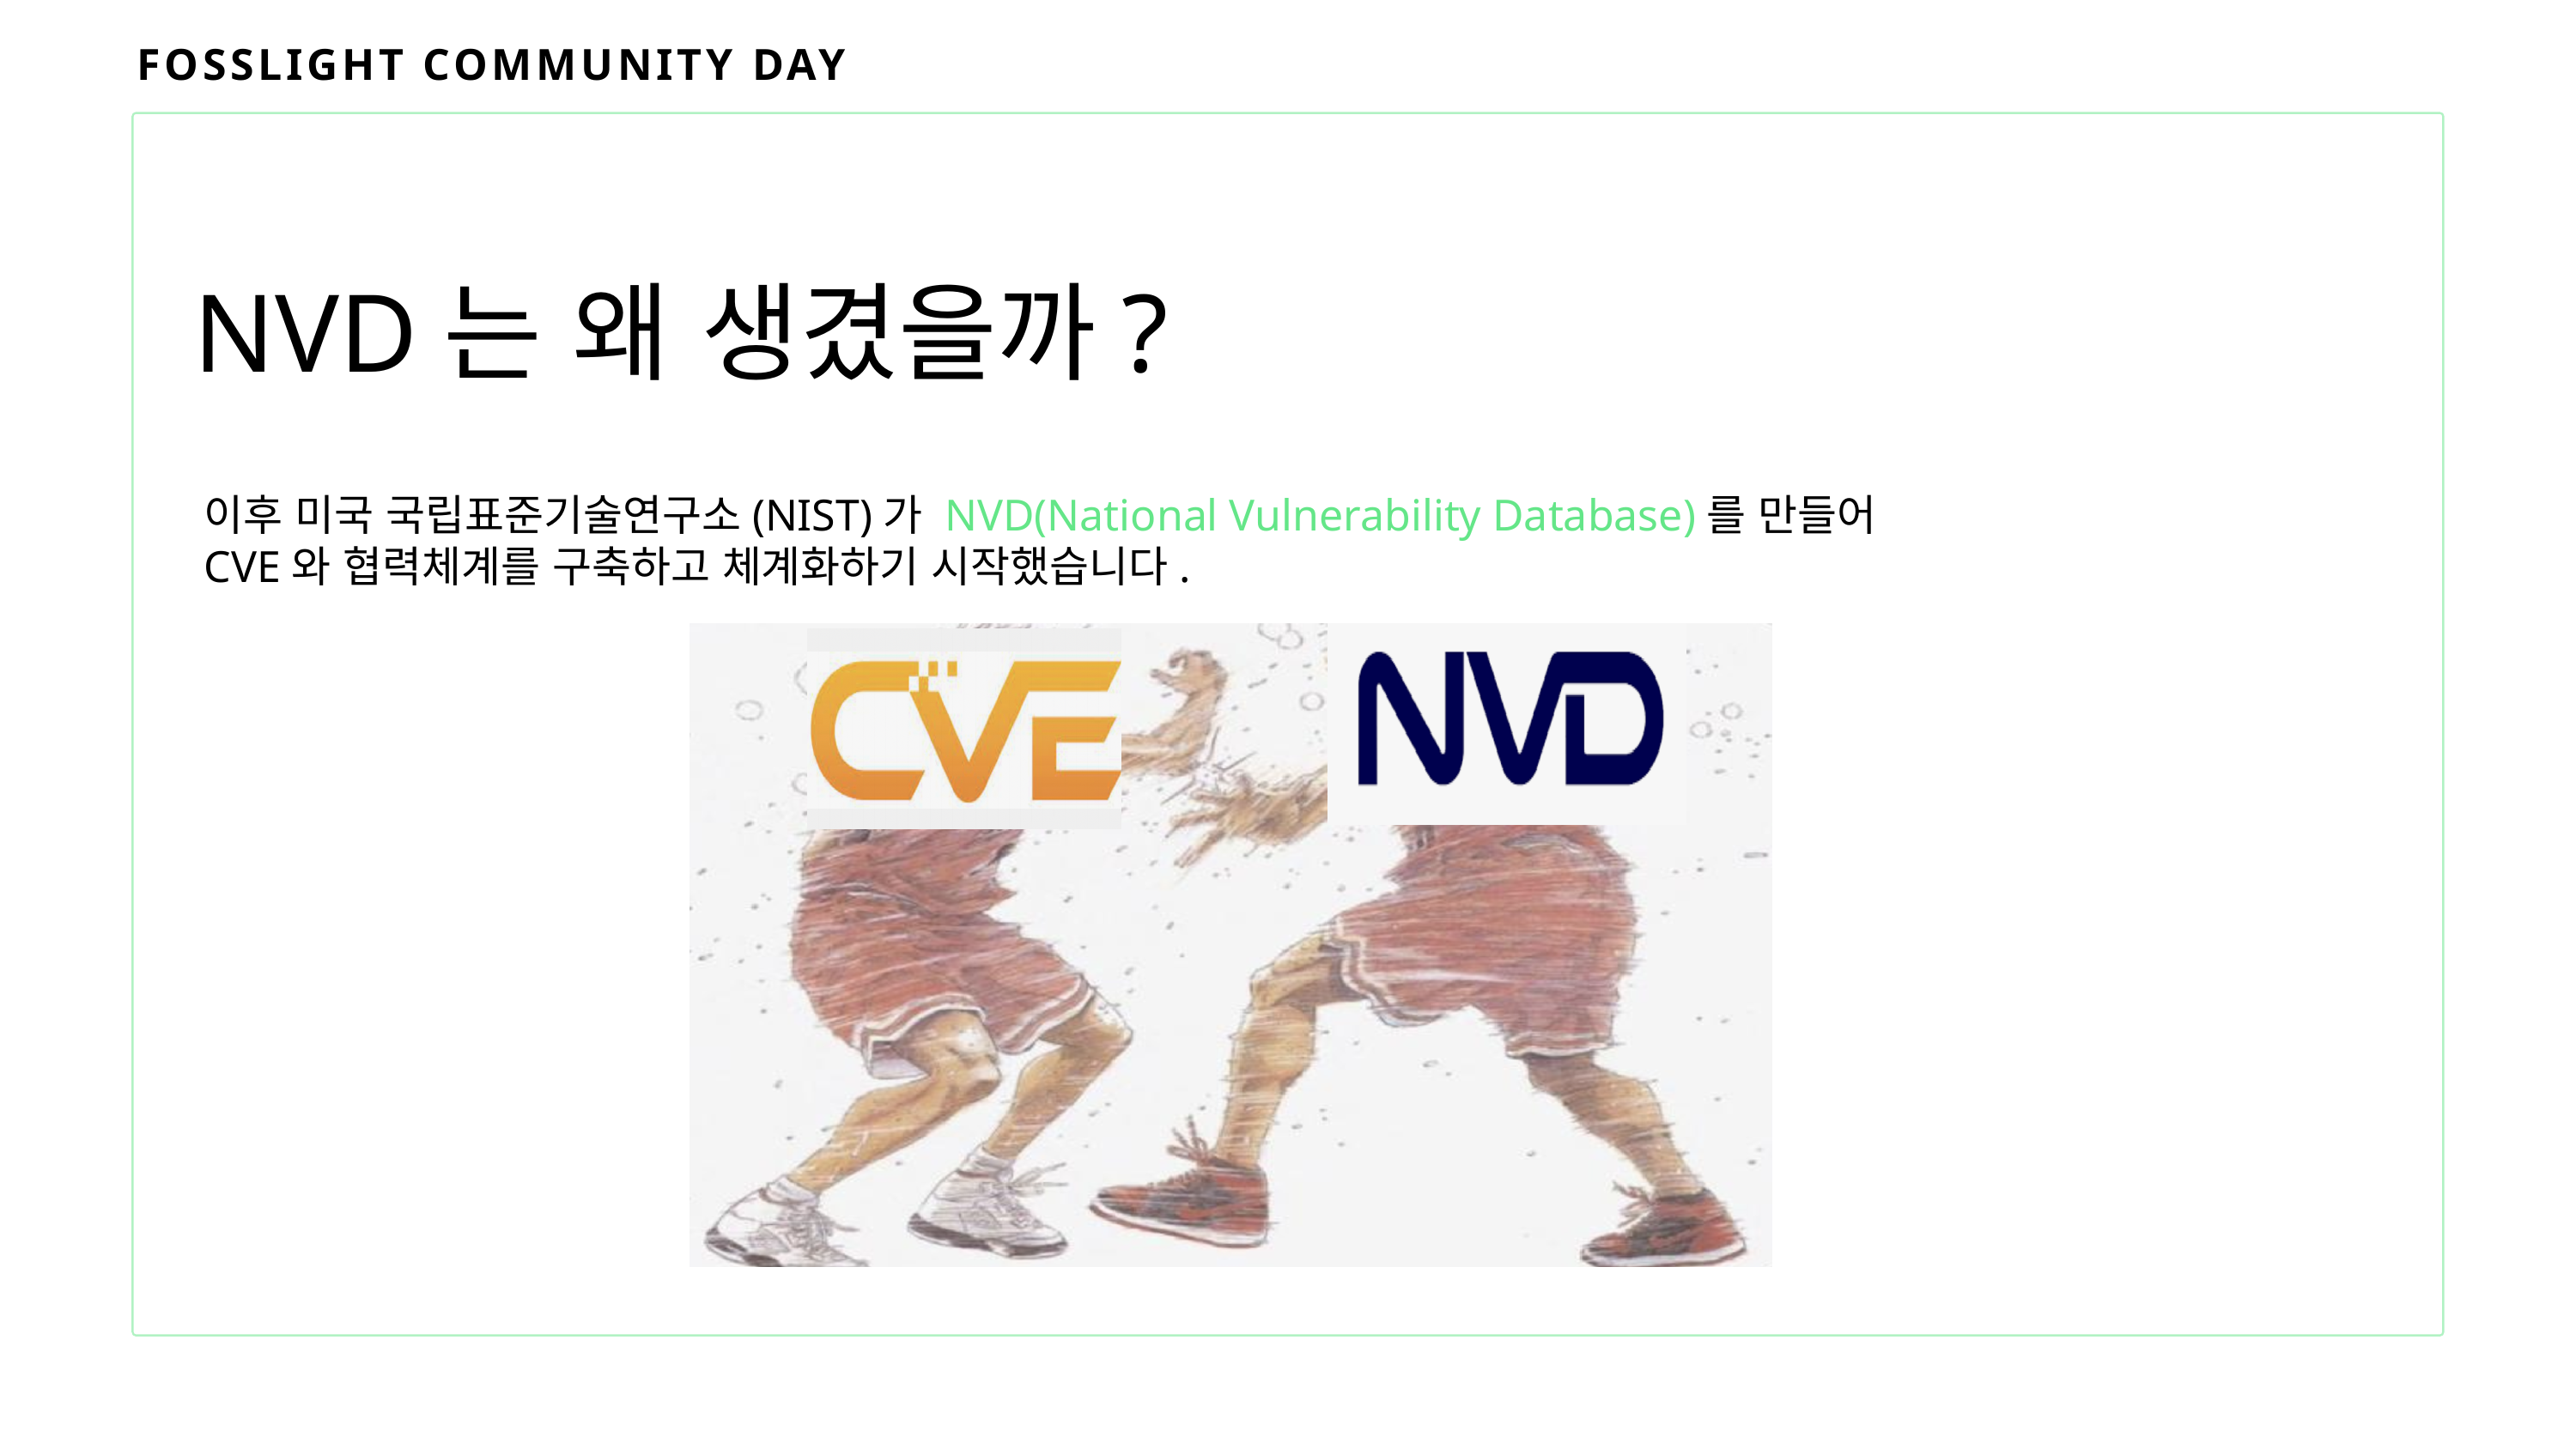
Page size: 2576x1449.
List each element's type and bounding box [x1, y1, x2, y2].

picture [690, 623, 1772, 1267]
text_box [137, 28, 1868, 374]
text_box [131, 112, 2445, 1337]
